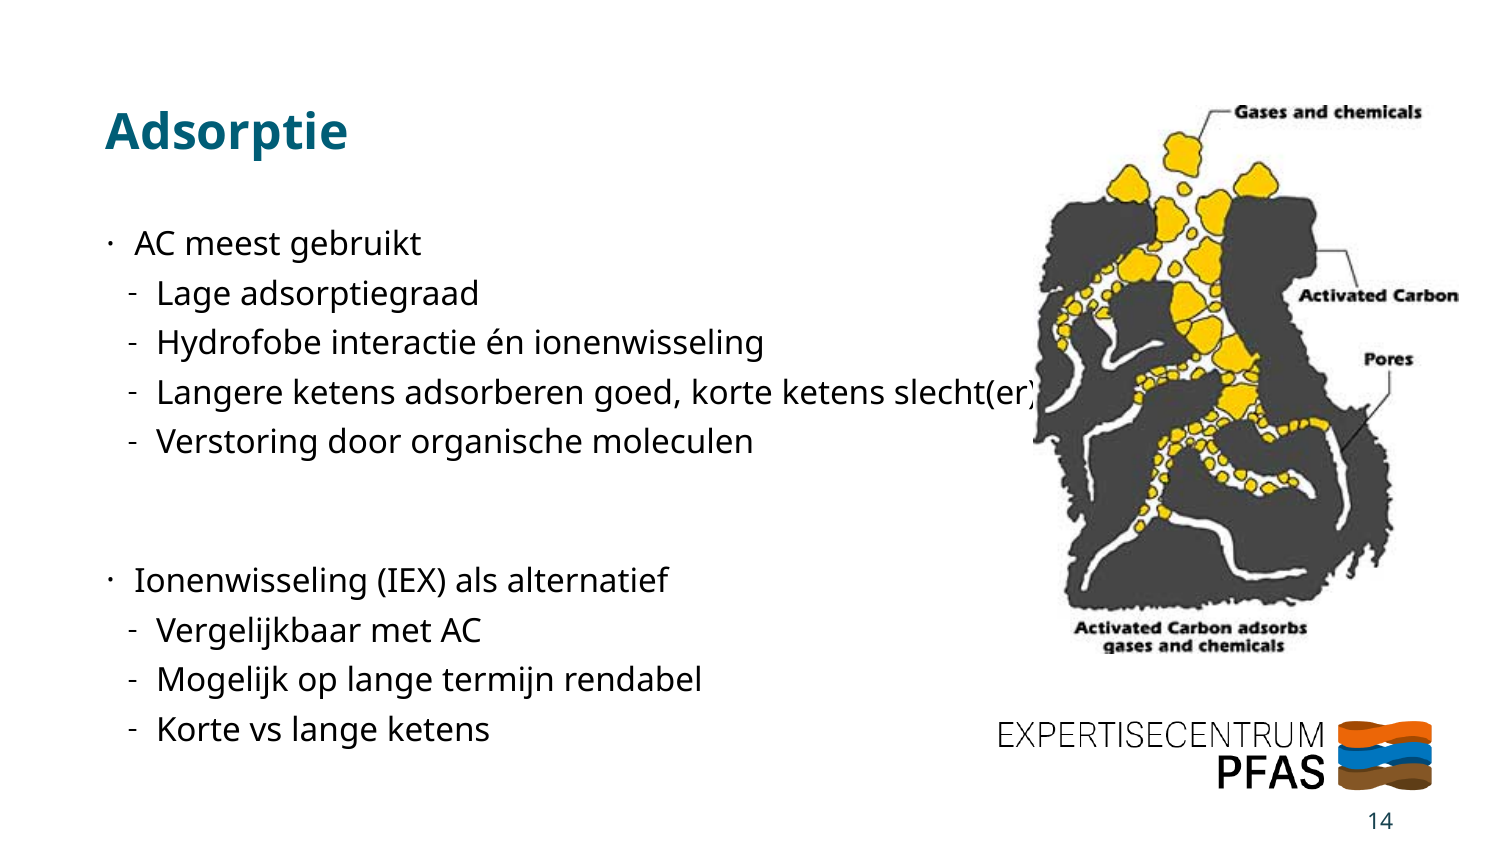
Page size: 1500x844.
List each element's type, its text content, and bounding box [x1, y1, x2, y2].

list AC meest gebruikt Lage adsorptiegraad Hydrofobe interactie én ionenwisseling Langere ketens adsorberen goed, korte ketens slecht(er) Verstoring door organische moleculen Ionenwisseling (IEX) als alternatief Vergelijkbaar met AC Mogelijk op lange termijn rendabel Korte vs lange ketens Reactivatie en nabehandeling zijn aandachtstpunten! [106, 222, 1029, 657]
picture [1033, 104, 1459, 654]
picture [986, 705, 1446, 802]
text_box Adsorptie [105, 113, 1028, 184]
slide_number 14 [1307, 800, 1394, 844]
